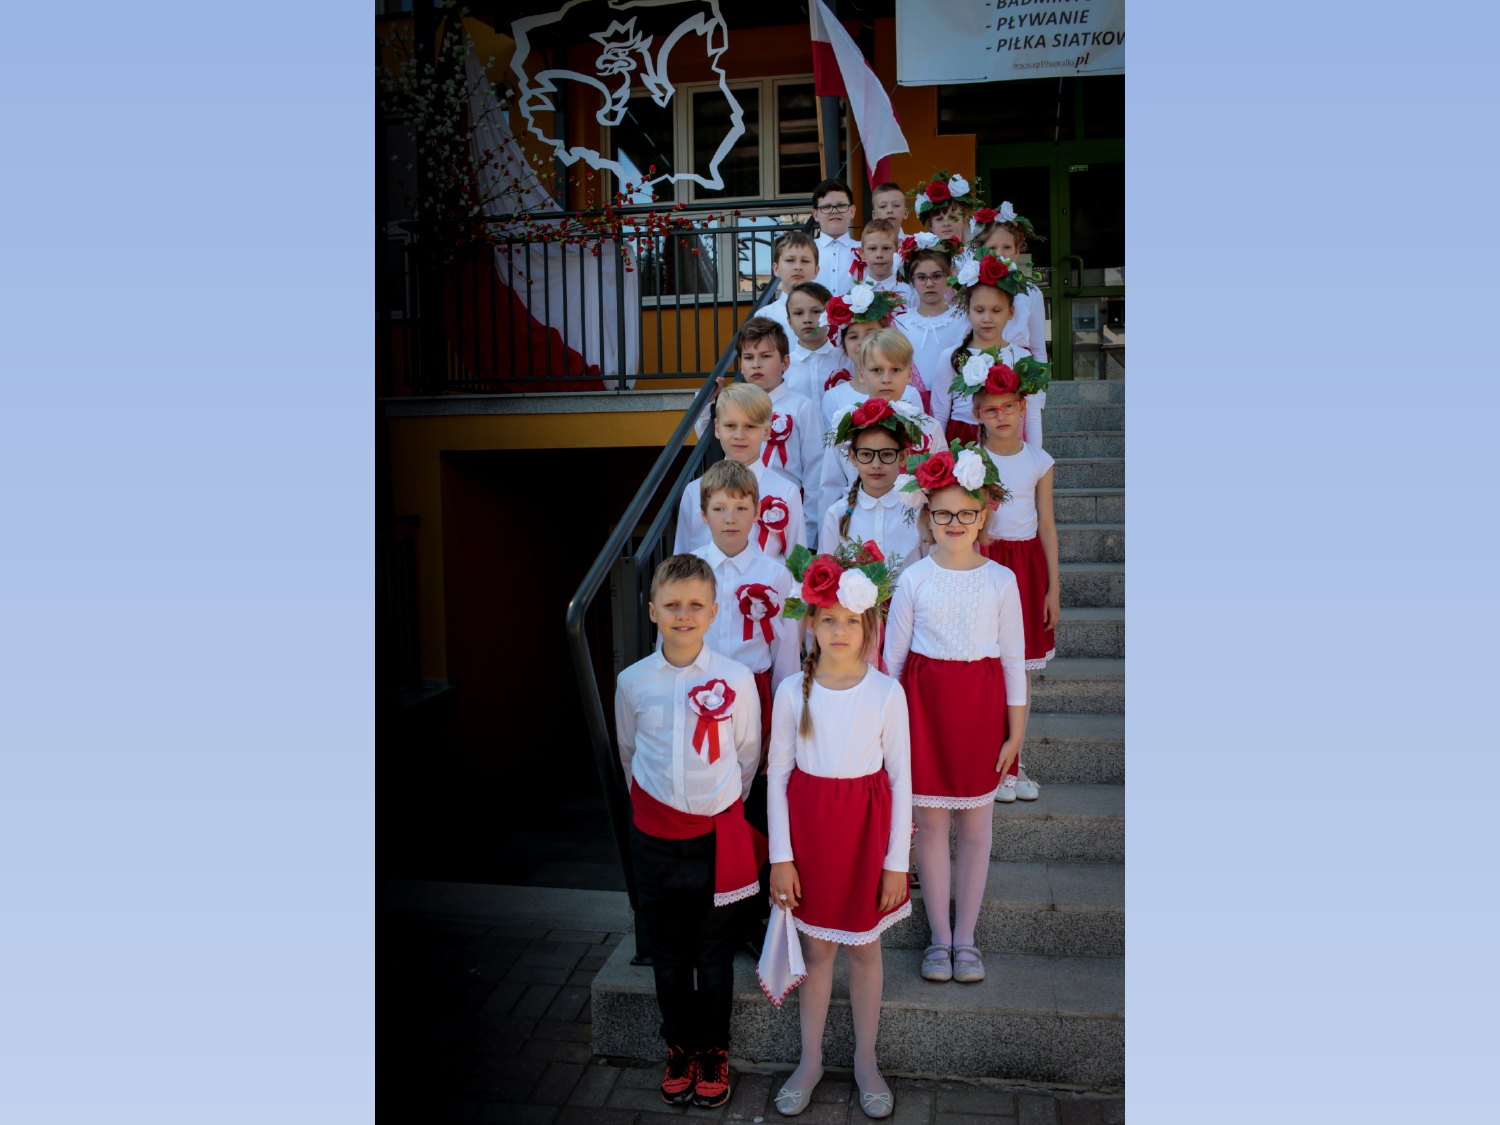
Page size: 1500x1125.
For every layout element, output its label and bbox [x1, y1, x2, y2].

picture [374, 0, 1126, 1125]
